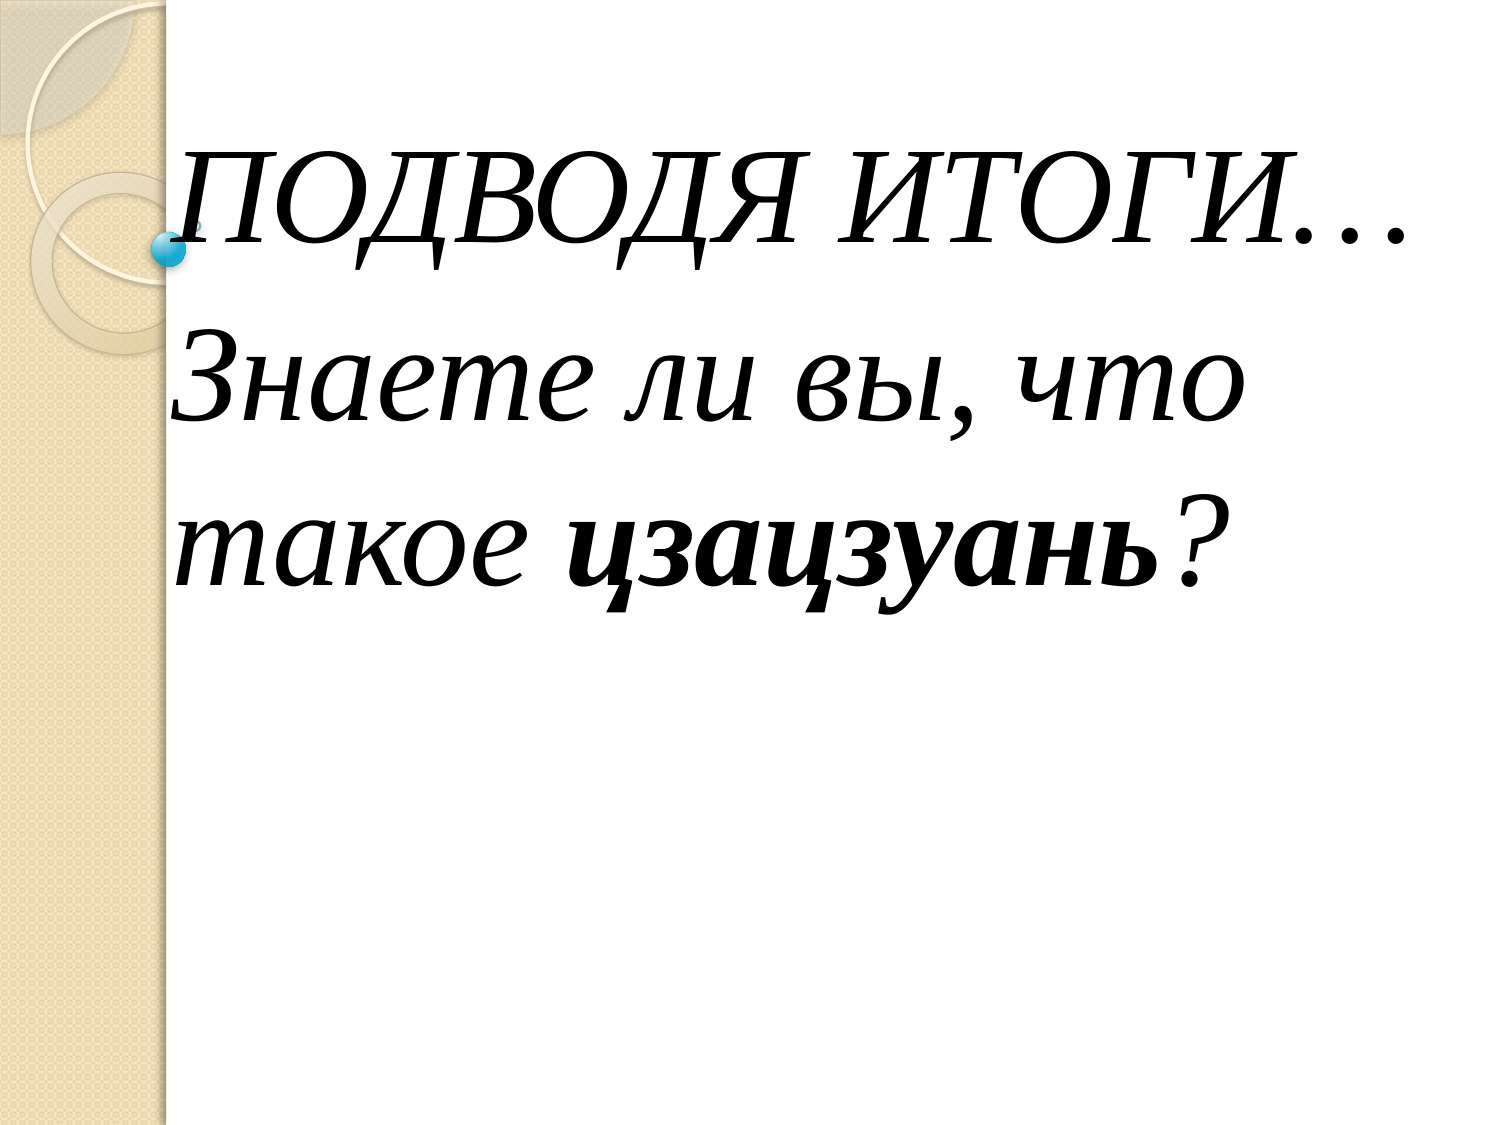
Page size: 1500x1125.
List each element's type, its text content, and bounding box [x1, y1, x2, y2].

subtitle ПОДВОДЯ ИТОГИ… Знаете ли вы, что такое цзацзуань? [152, 105, 1442, 925]
